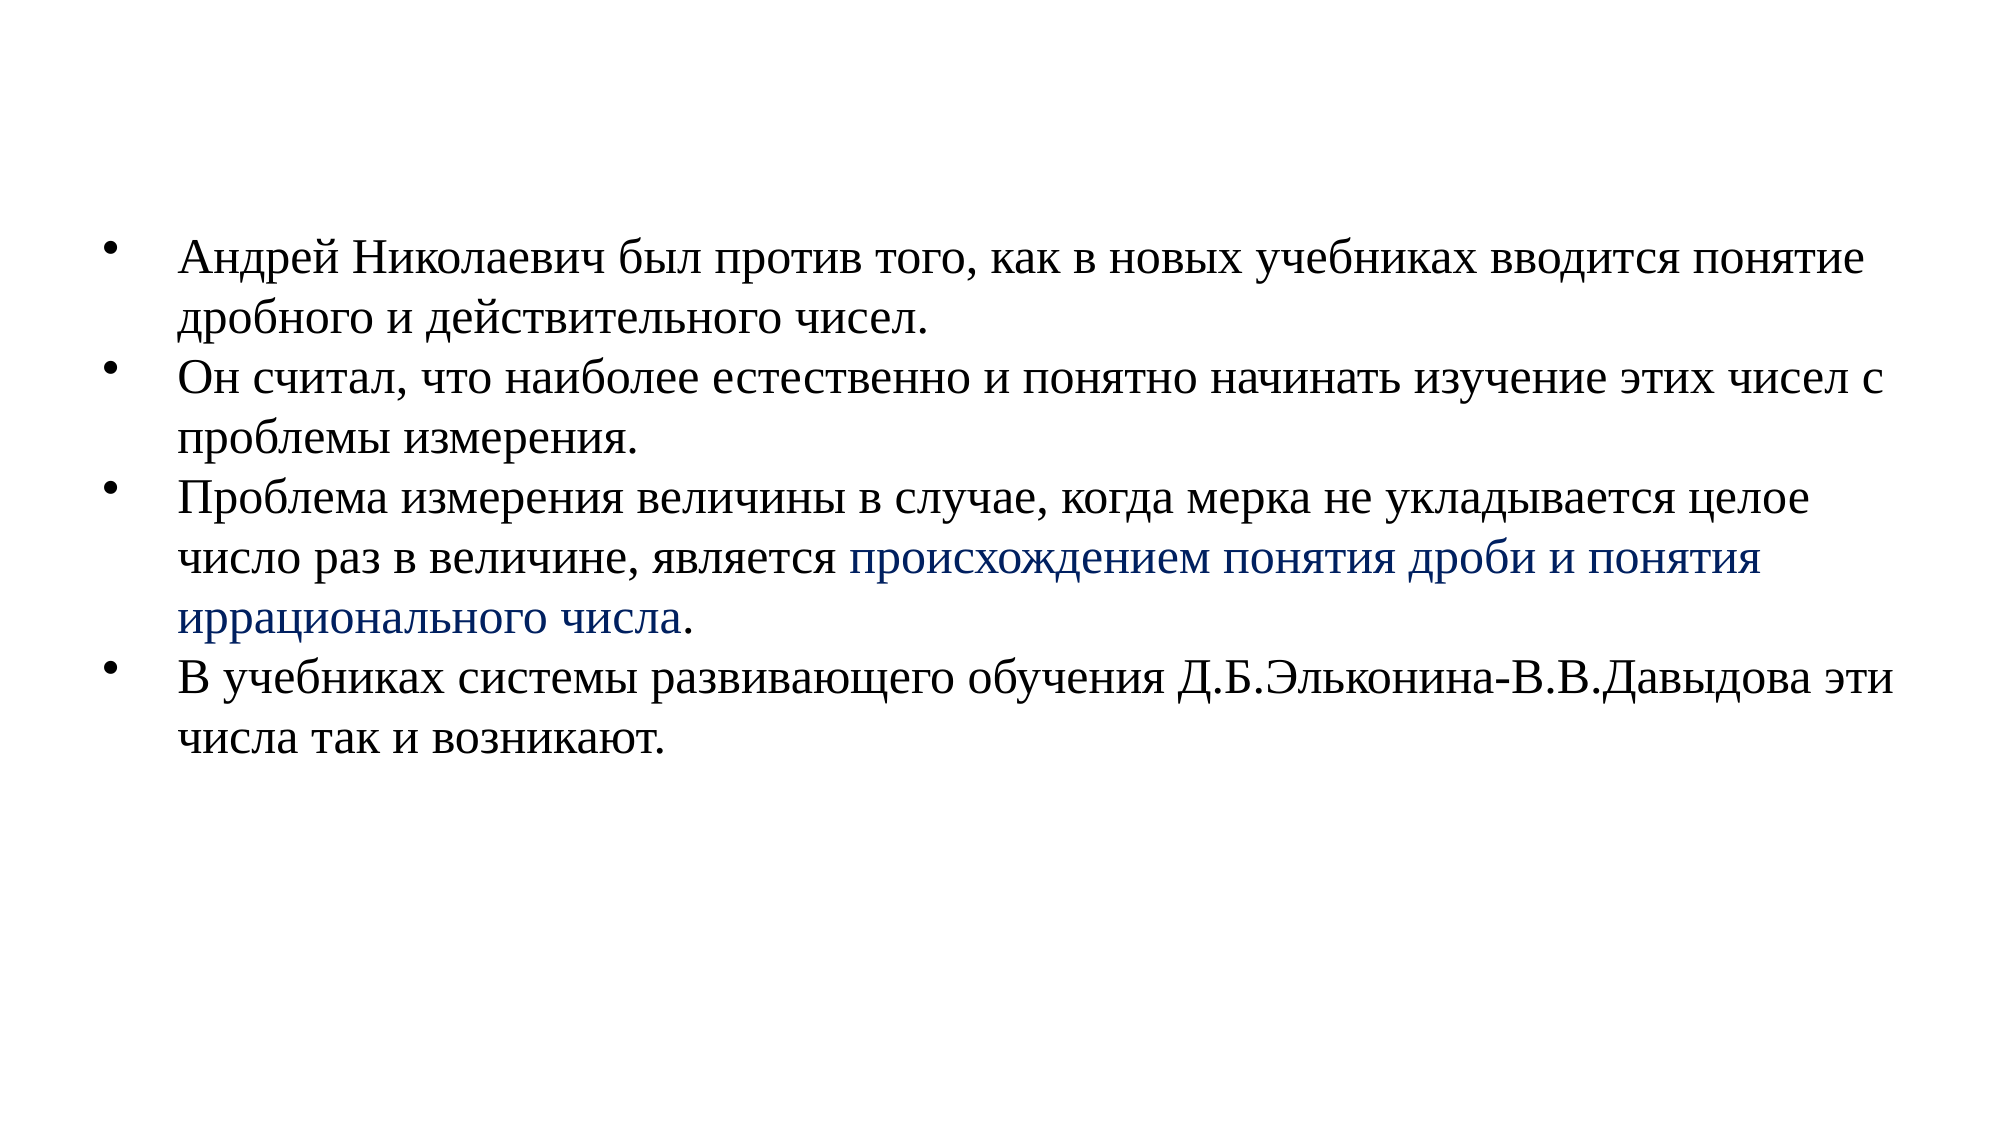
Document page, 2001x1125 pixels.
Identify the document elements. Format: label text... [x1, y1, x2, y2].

text_box Андрей Николаевич был против того, как в новых учебниках вводится понятие дробного и действительного чисел. Он считал, что наиболее естественно и понятно начинать изучение этих чисел с проблемы измерения. Проблема измерения величины в случае, когда мерка не укладывается целое число раз в величине, является происхождением понятия дроби и понятия иррационального числа. В учебниках системы развивающего обучения Д.Б.Эльконина-В.В.Давыдова эти числа так и возникают. [87, 216, 1915, 772]
